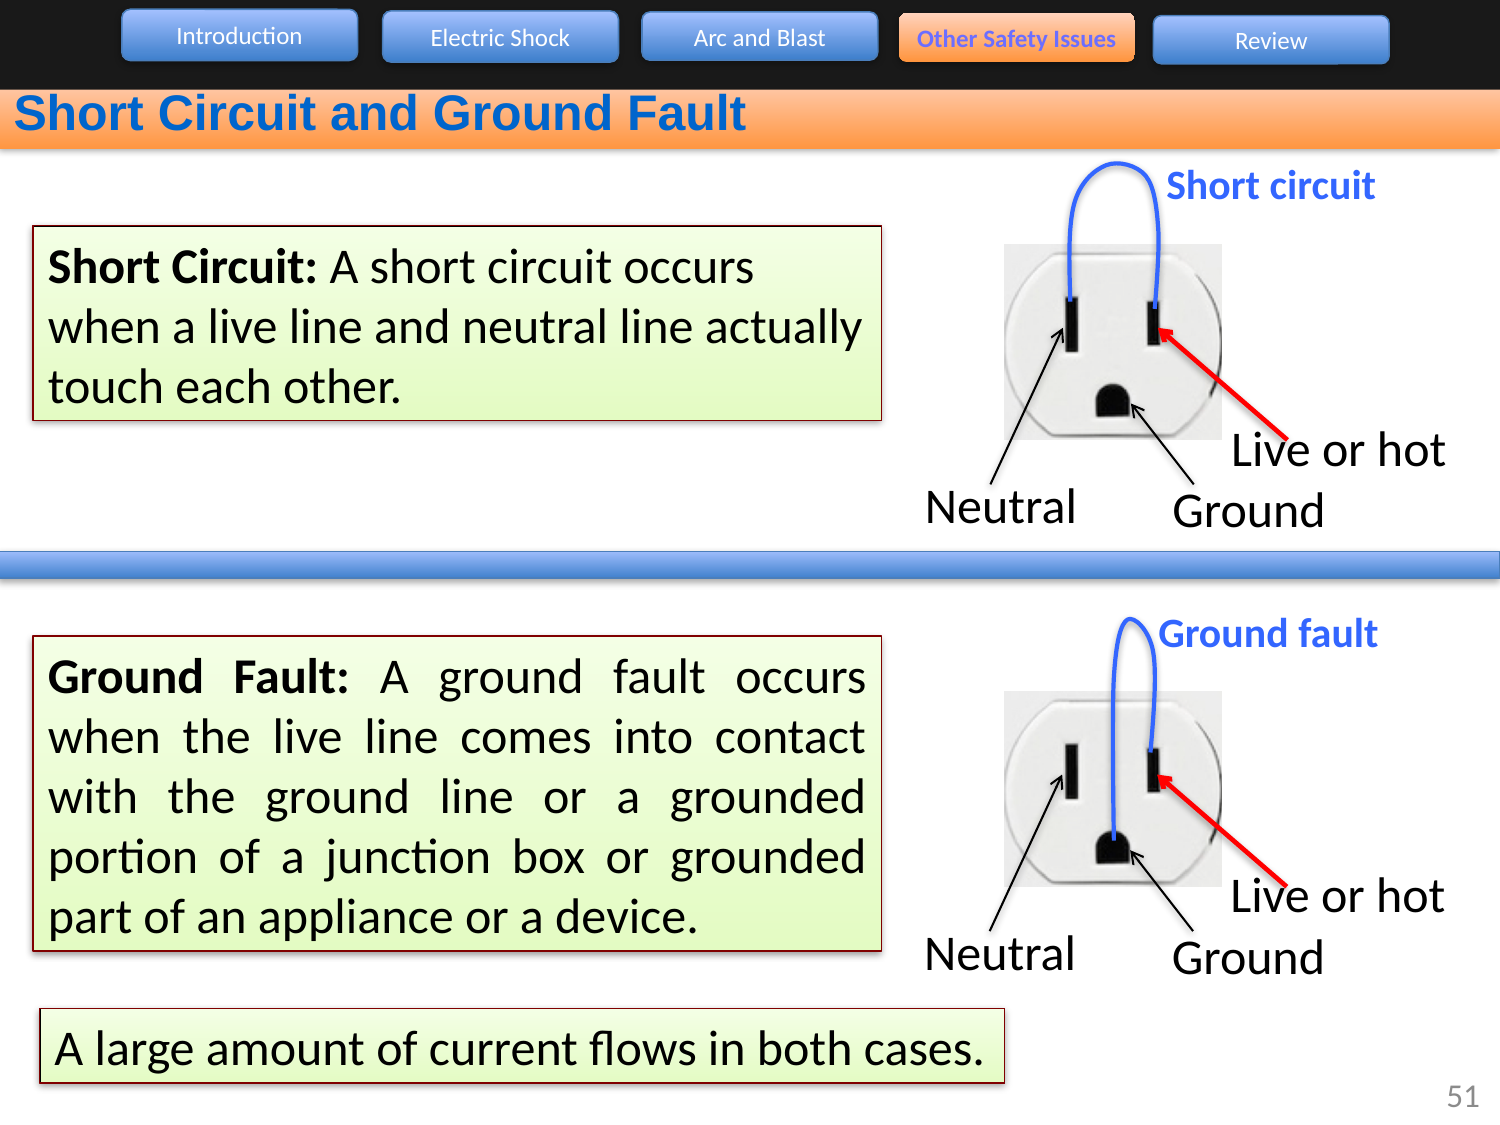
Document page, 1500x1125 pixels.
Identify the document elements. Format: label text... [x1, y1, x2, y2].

text_box Ground Fault: A ground fault occurs when the live line comes into contact with the ground line or a grounded portion of a junction box or grounded part of an appliance or a device. [32, 635, 882, 952]
text_box [0, 0, 1500, 90]
text_box Other Safety Issues [899, 12, 1135, 63]
slide_number 51 [1421, 1063, 1495, 1124]
text_box [0, 551, 1500, 579]
text_box Short Circuit: A short circuit occurs when a live line and neutral line actually touch each other. [32, 225, 882, 421]
text_box Introduction [121, 8, 359, 62]
text_box Review [1152, 14, 1390, 65]
text_box Arc and Blast [641, 11, 879, 61]
text_box A large amount of current flows in both cases. [39, 1008, 1005, 1084]
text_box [909, 598, 1475, 994]
text_box Short Circuit and Ground Fault [0, 90, 1500, 149]
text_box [909, 149, 1476, 547]
text_box Electric Shock [381, 10, 620, 63]
